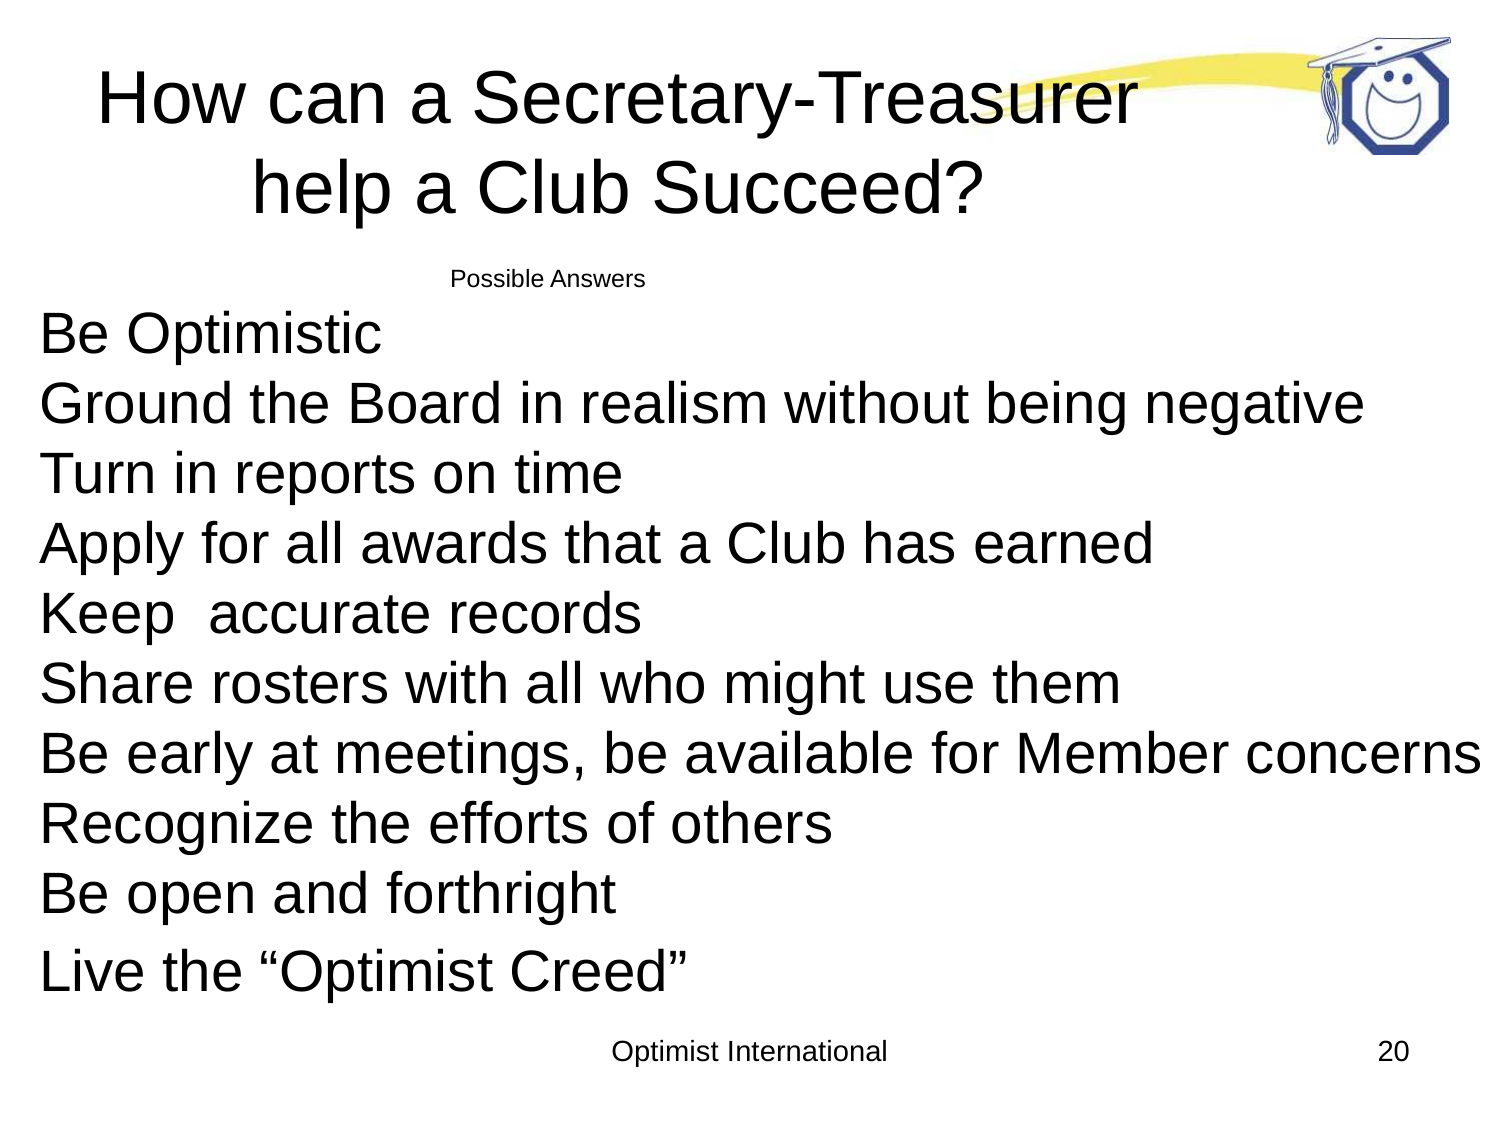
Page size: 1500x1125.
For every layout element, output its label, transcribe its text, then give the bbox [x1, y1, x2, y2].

title How can a Secretary-Treasurer help a Club Succeed? [74, 44, 1163, 233]
slide_number 20 [1074, 1024, 1426, 1103]
text_box Possible Answers [435, 255, 662, 301]
picture [962, 37, 1451, 155]
footer Optimist International [512, 1024, 988, 1103]
text_box Be Optimistic Ground the Board in realism without being negative Turn in reports on time Apply for all awards that a Club has earned Keep accurate records Share rosters with all who might use them Be early at meetings, be available for Member concerns Recognize the efforts of others Be open and forthright Live the “Optimist Creed” [24, 287, 1500, 1012]
